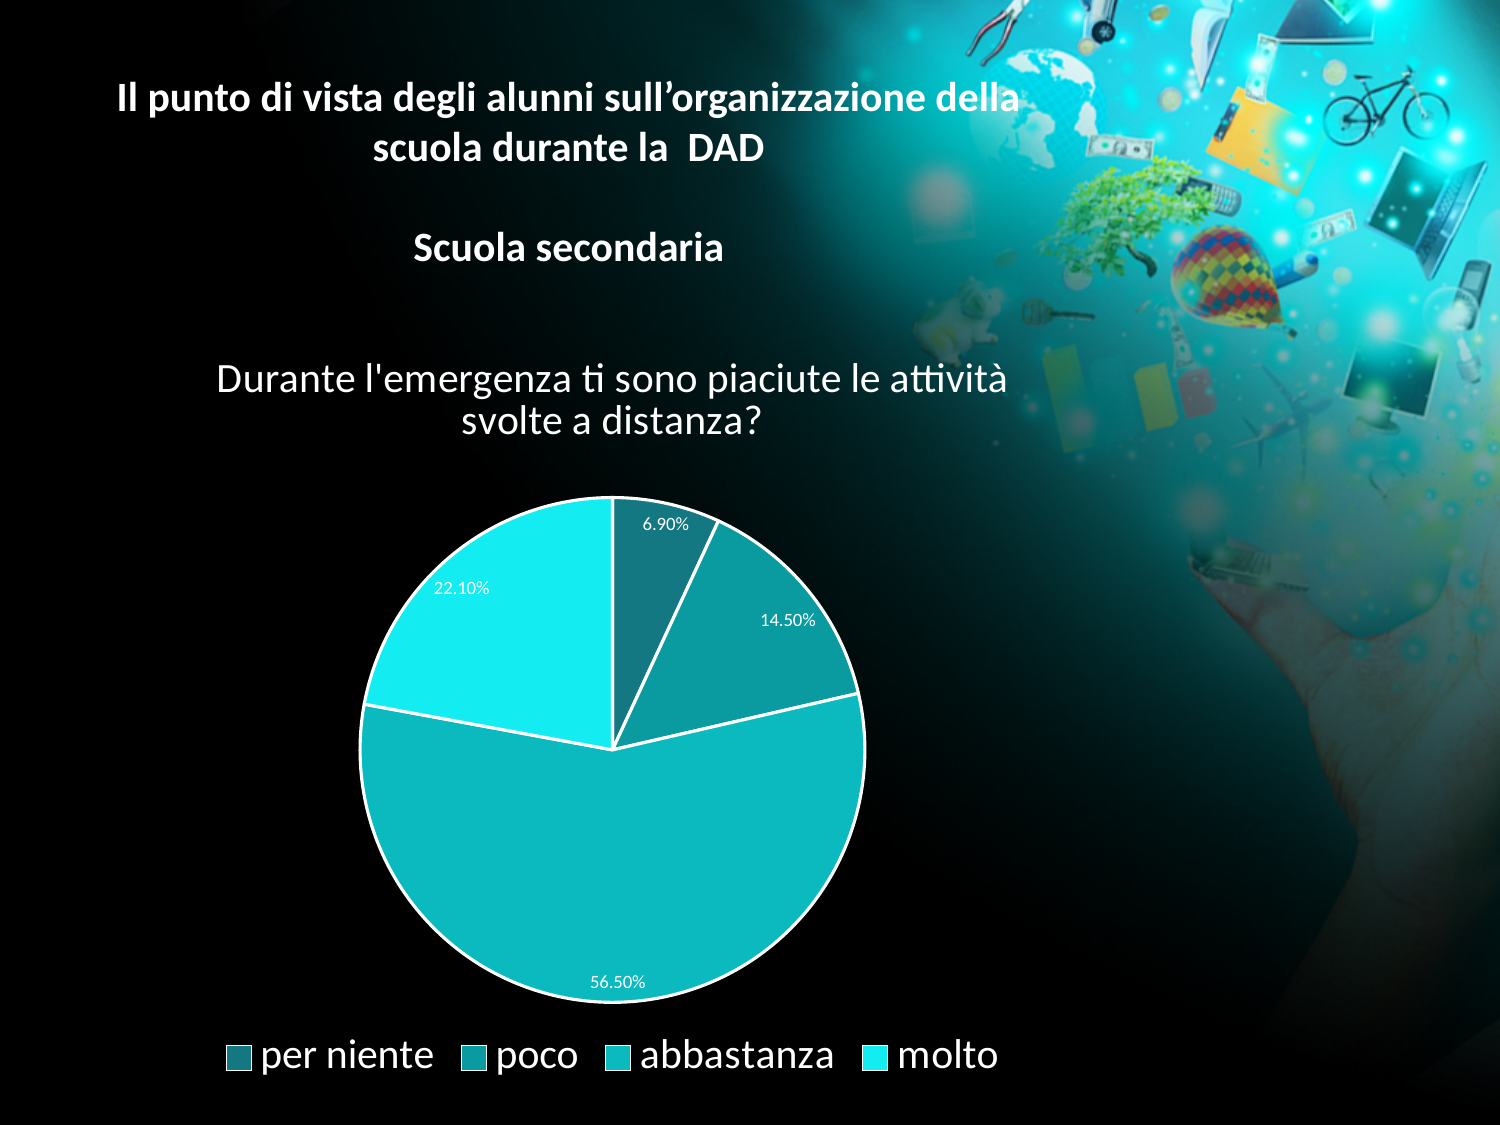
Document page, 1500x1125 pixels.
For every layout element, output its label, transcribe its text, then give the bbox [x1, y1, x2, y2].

picture [0, 0, 1500, 1125]
chart [49, 324, 1176, 1088]
text_box Il punto di vista degli alunni sull’organizzazione della scuola durante la DAD Scuola secondaria [62, 62, 1075, 323]
